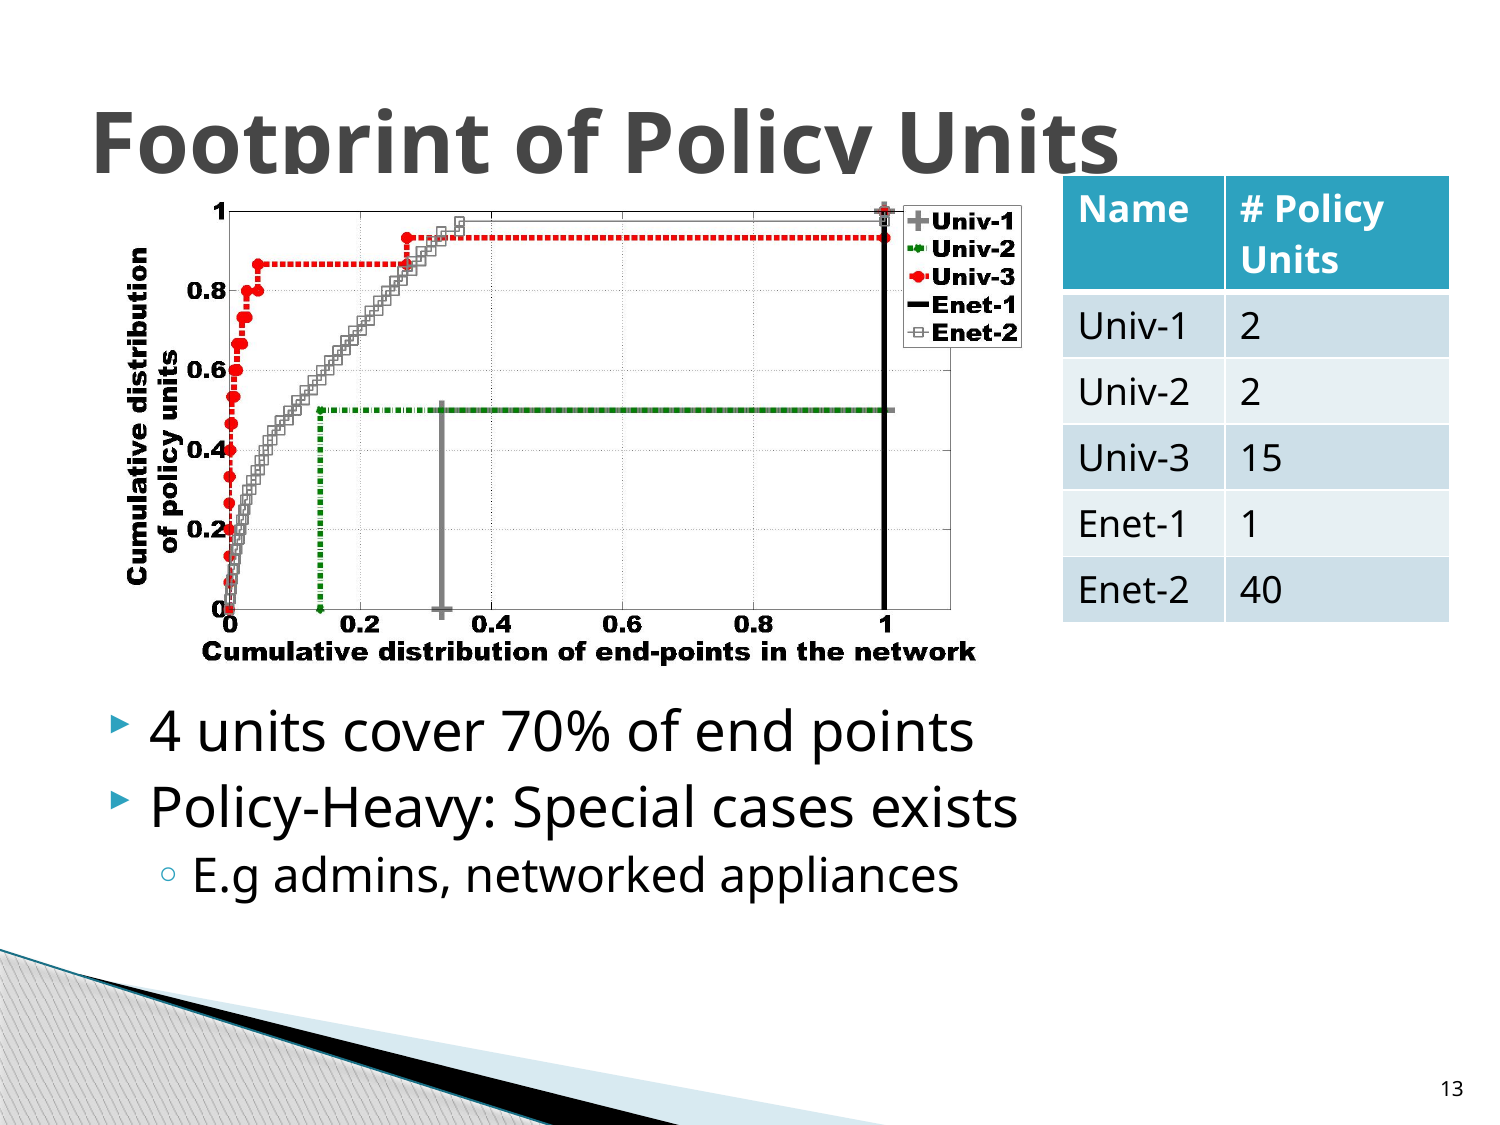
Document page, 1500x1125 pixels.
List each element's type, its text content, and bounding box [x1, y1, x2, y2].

table_cell Univ-3 [1063, 425, 1224, 489]
table_cell 15 [1226, 425, 1449, 489]
list 4 units cover 70% of end points Policy-Heavy: Special cases exists E.g admins, networked appliances [75, 687, 1425, 986]
table_cell 2 [1226, 295, 1449, 357]
table_cell 2 [1226, 359, 1449, 423]
picture [112, 174, 1038, 668]
table_cell Enet-2 [1063, 557, 1224, 622]
table_cell Univ-2 [1063, 359, 1224, 423]
table_cell 40 [1226, 557, 1449, 622]
table_cell Univ-1 [1063, 295, 1224, 357]
table_cell Enet-1 [1063, 491, 1224, 556]
table_header # Policy Units [1226, 176, 1449, 289]
slide_number 13 [1418, 1051, 1479, 1112]
table_cell 1 [1226, 491, 1449, 556]
table_header Name [1063, 176, 1224, 289]
title Footprint of Policy Units [75, 45, 1425, 233]
